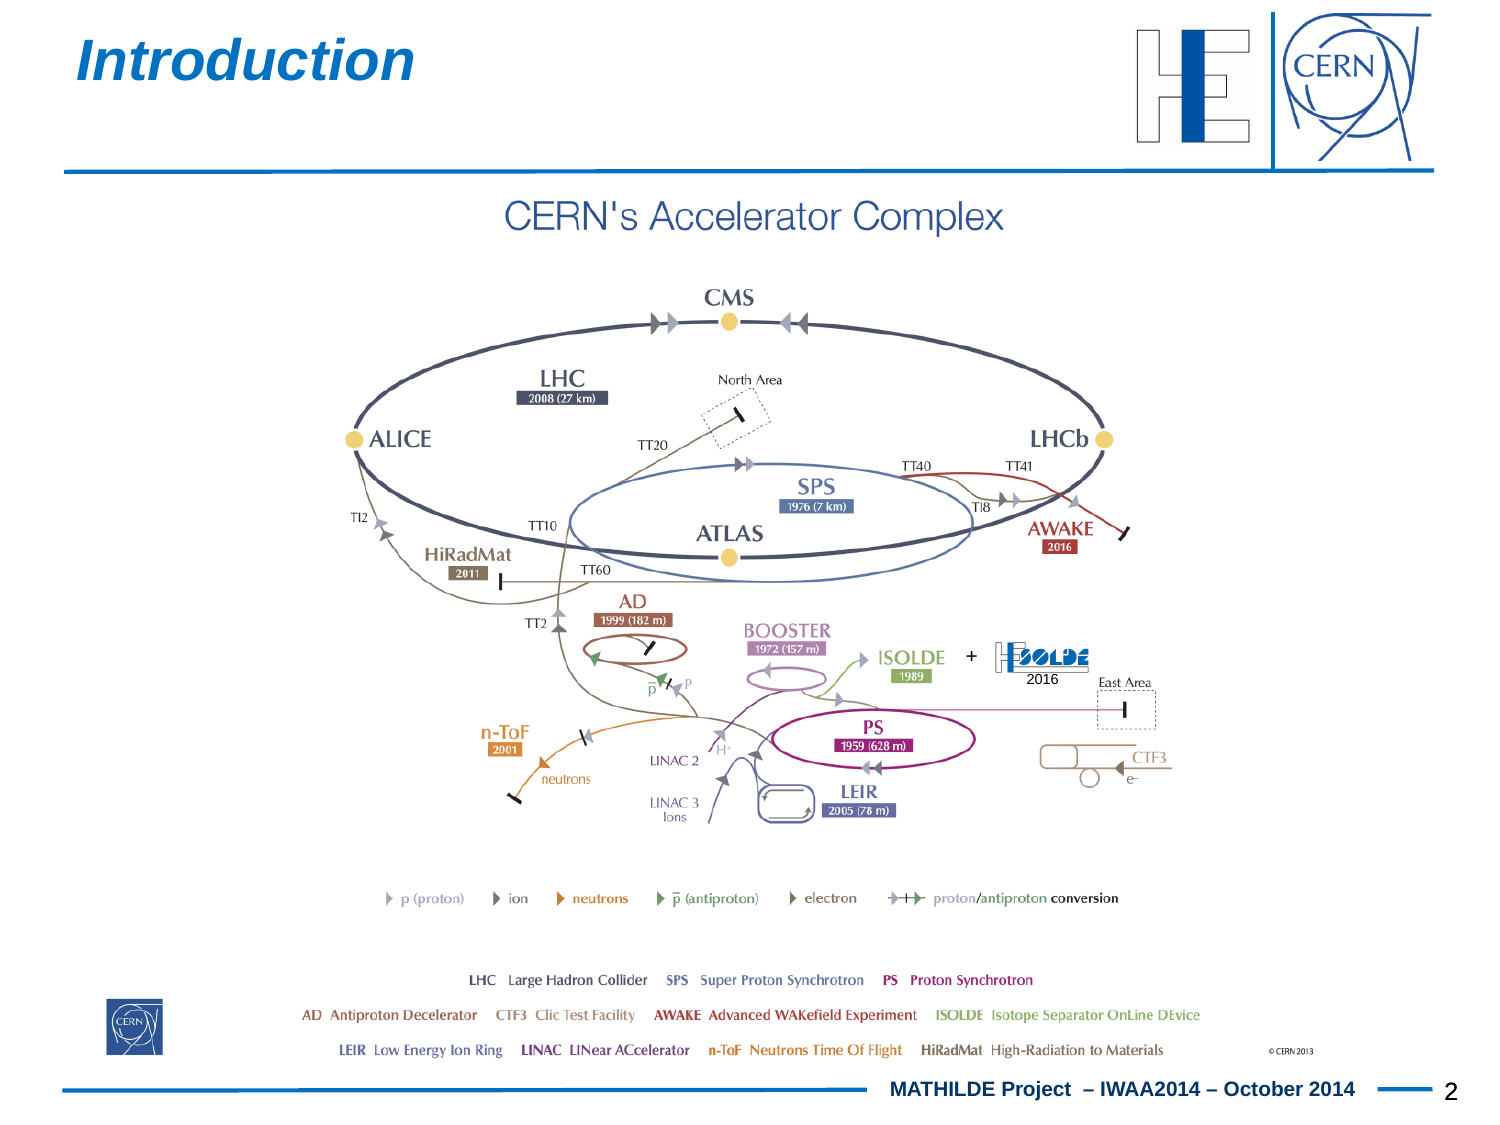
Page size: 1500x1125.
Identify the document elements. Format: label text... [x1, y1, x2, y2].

picture [1282, 150, 1433, 161]
picture [85, 178, 1408, 1078]
text_box Introduction [61, 14, 1500, 150]
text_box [950, 635, 1089, 696]
